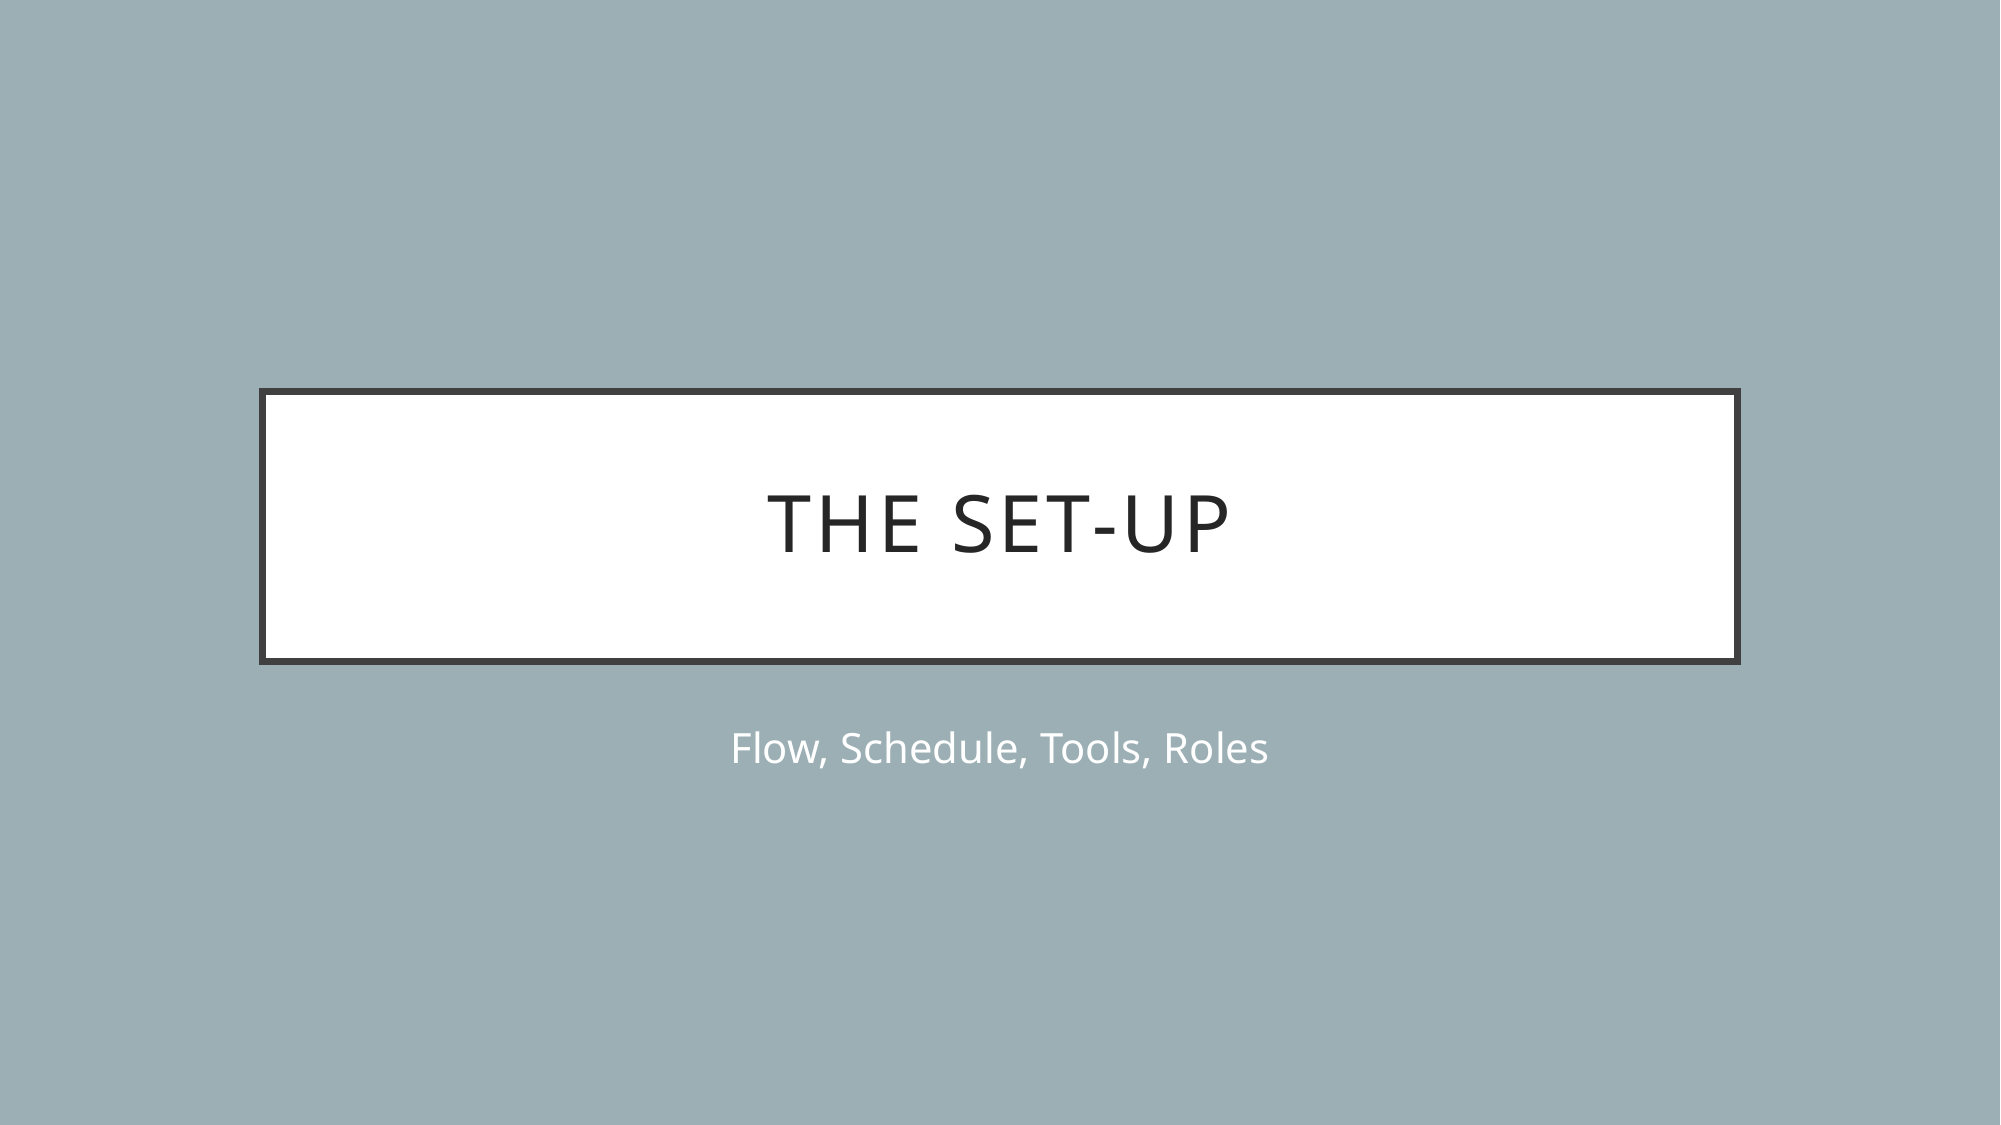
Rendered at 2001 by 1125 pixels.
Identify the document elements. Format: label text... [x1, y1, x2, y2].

title The set-up [259, 388, 1741, 665]
list Flow, Schedule, Tools, Roles [442, 713, 1558, 922]
